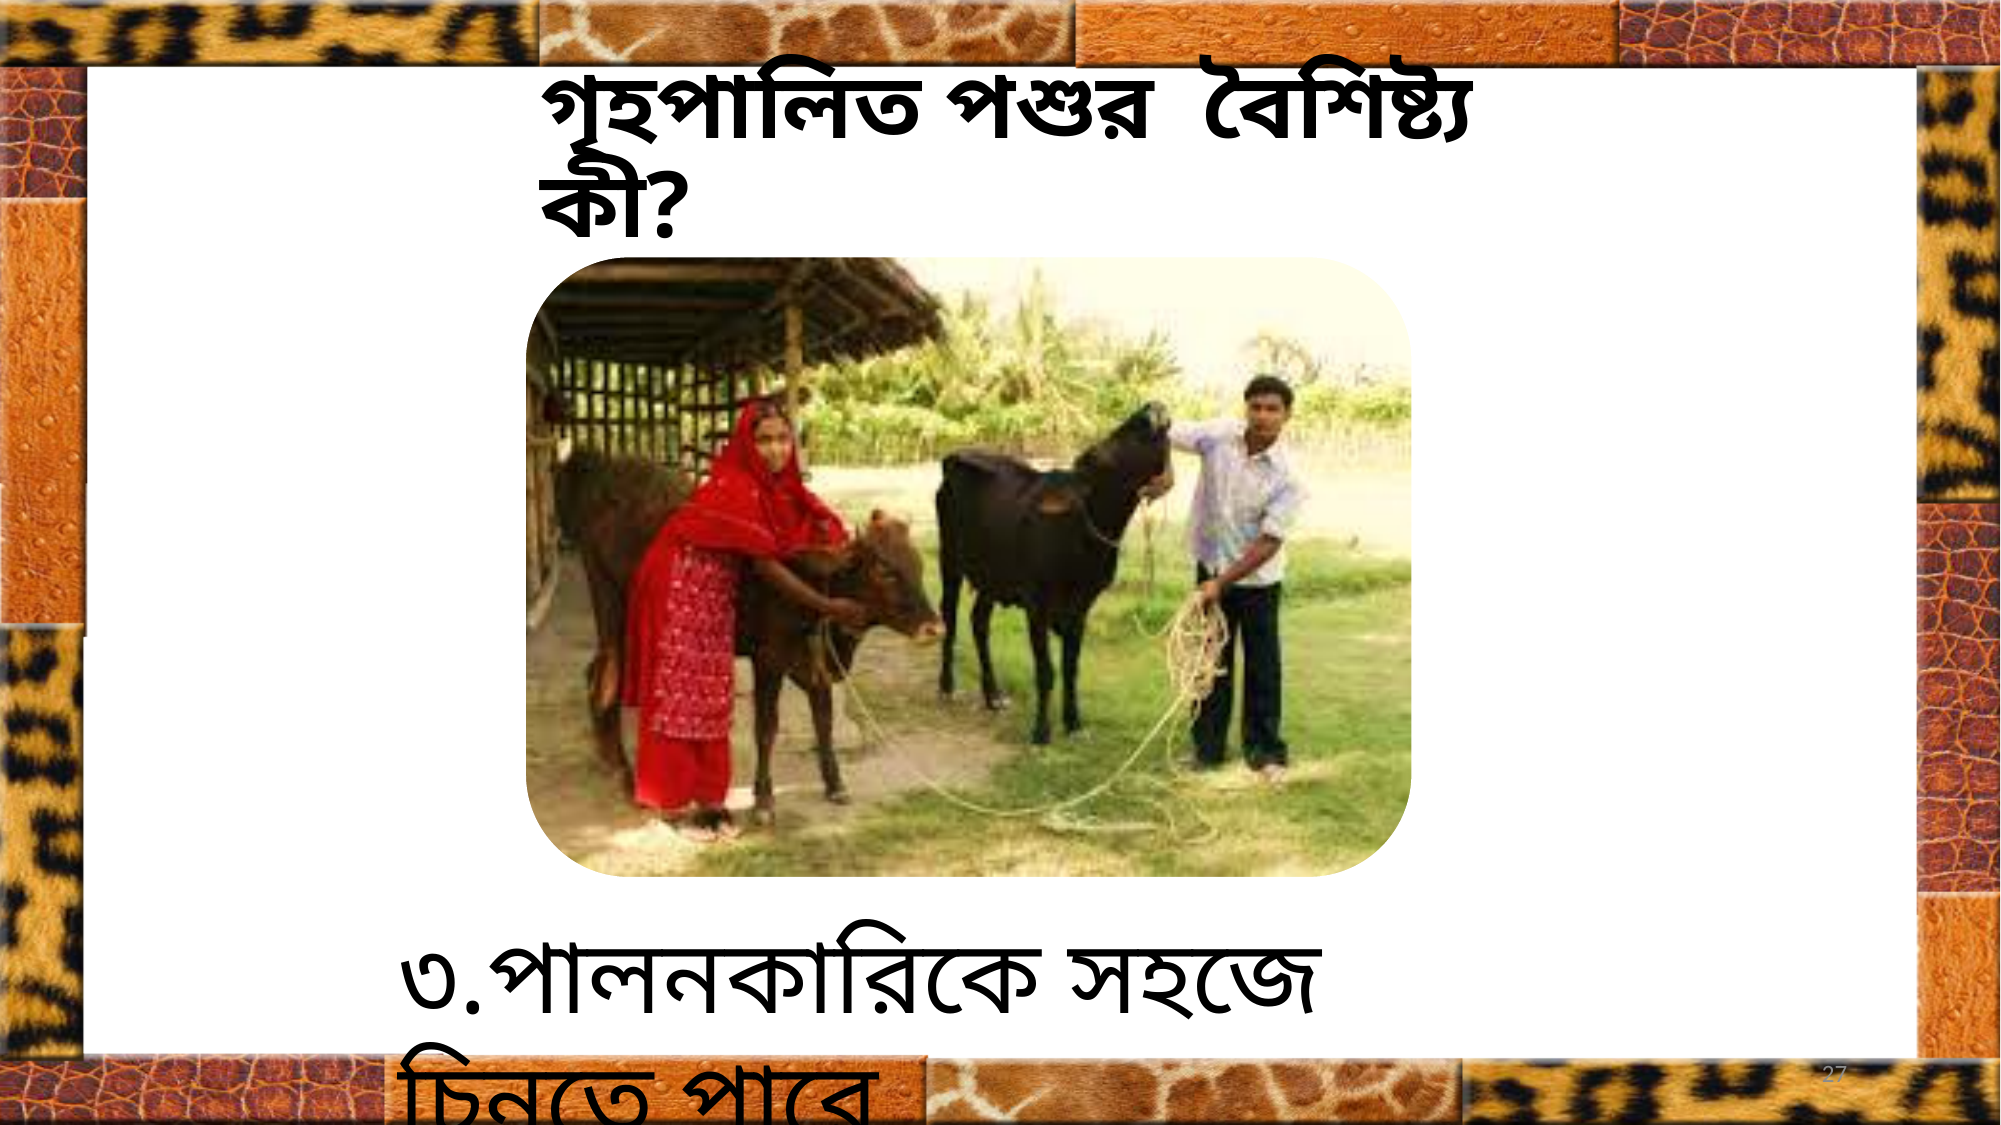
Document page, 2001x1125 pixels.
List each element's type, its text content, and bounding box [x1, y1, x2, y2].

title গৃহপালিত পশুর বৈশিষ্ট্য কী? [525, 82, 1644, 244]
slide_number 27 [1412, 1042, 1863, 1103]
picture [0, 0, 2001, 1125]
text_box [523, 255, 1414, 880]
text_box ৩.পালনকারিকে সহজে চিনতে পারে [384, 903, 1616, 1125]
